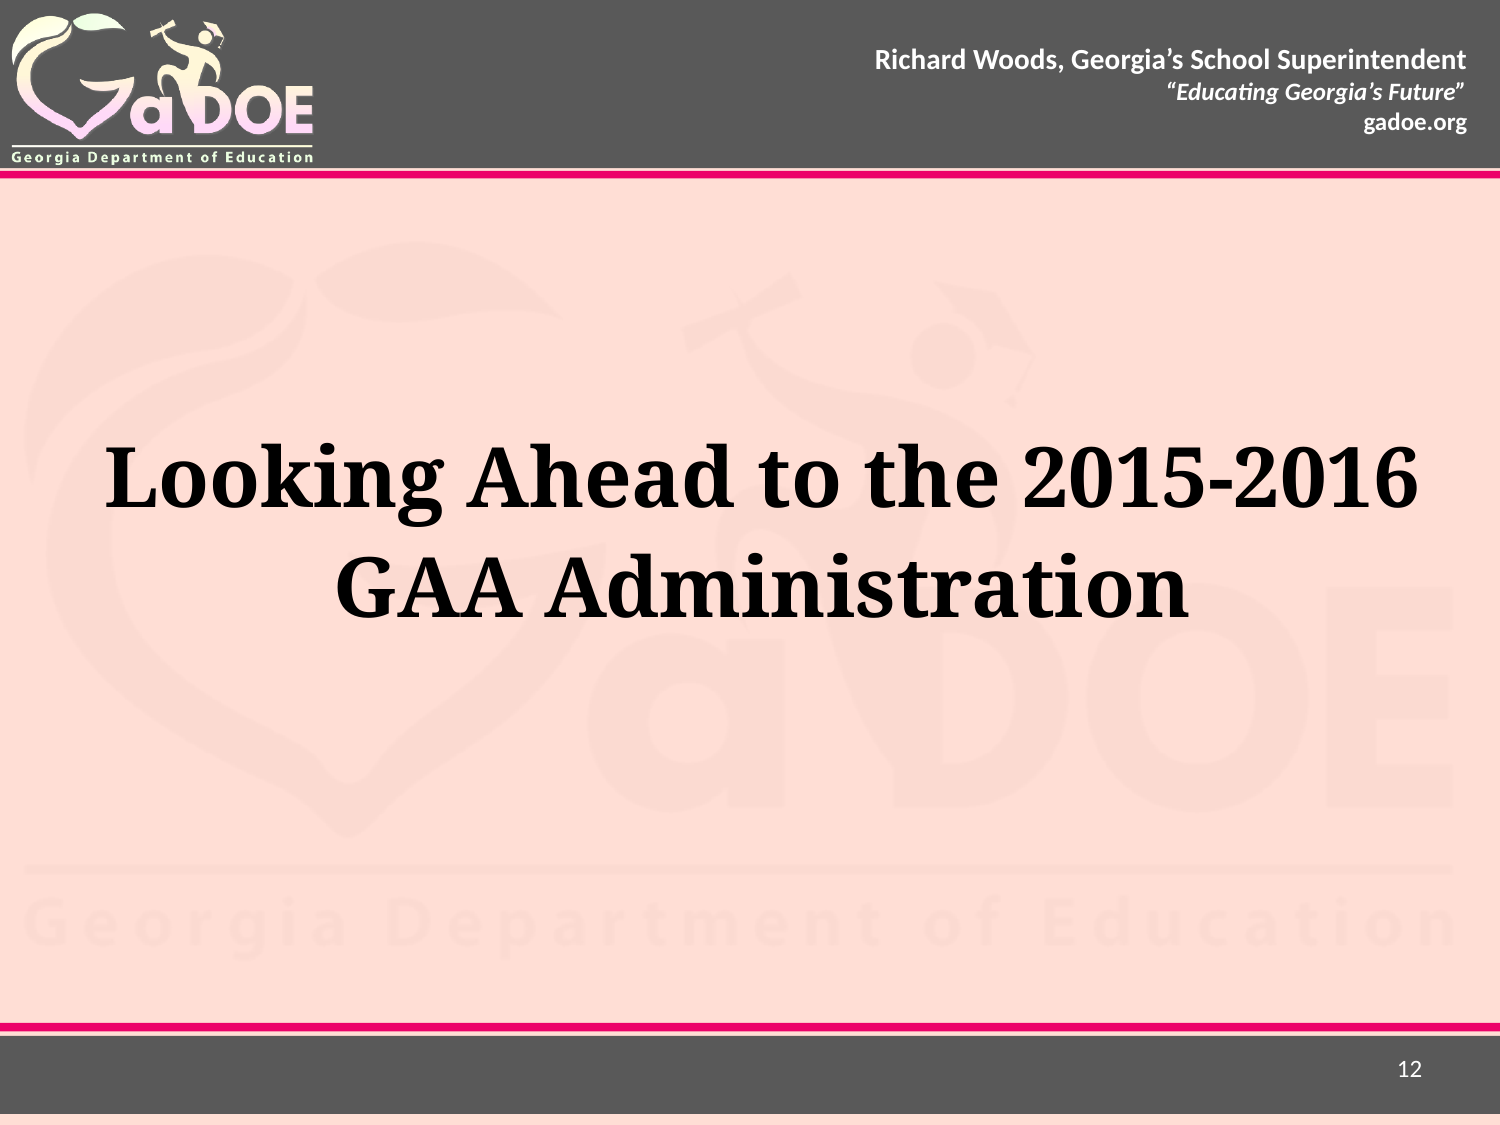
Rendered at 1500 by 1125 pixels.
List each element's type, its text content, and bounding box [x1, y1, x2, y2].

list Looking Ahead to the 2015-2016 GAA Administration [62, 412, 1463, 659]
slide_number 12 [1262, 1037, 1438, 1098]
picture [19, 235, 1473, 980]
